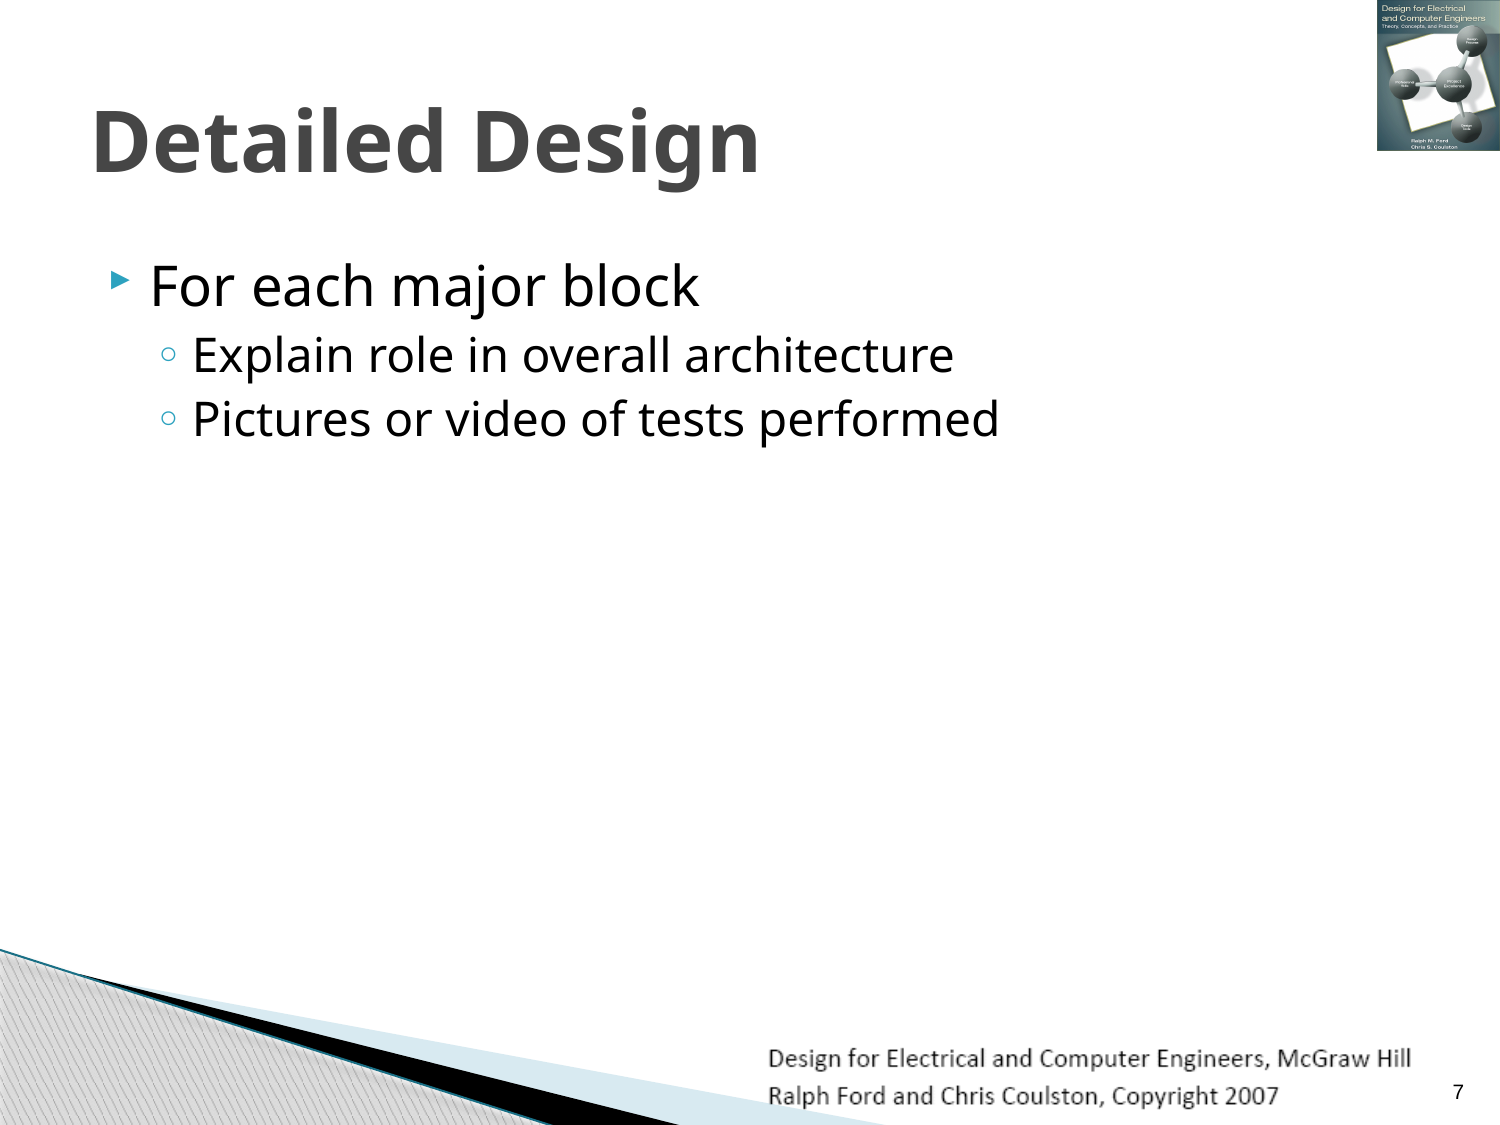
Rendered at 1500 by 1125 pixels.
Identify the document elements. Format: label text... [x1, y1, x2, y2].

picture [760, 1039, 1425, 1125]
list For each major block Explain role in overall architecture Pictures or video of tests performed [75, 242, 1425, 986]
picture [1377, 0, 1500, 151]
title Detailed Design [75, 45, 1425, 233]
slide_number 7 [1418, 1051, 1479, 1112]
